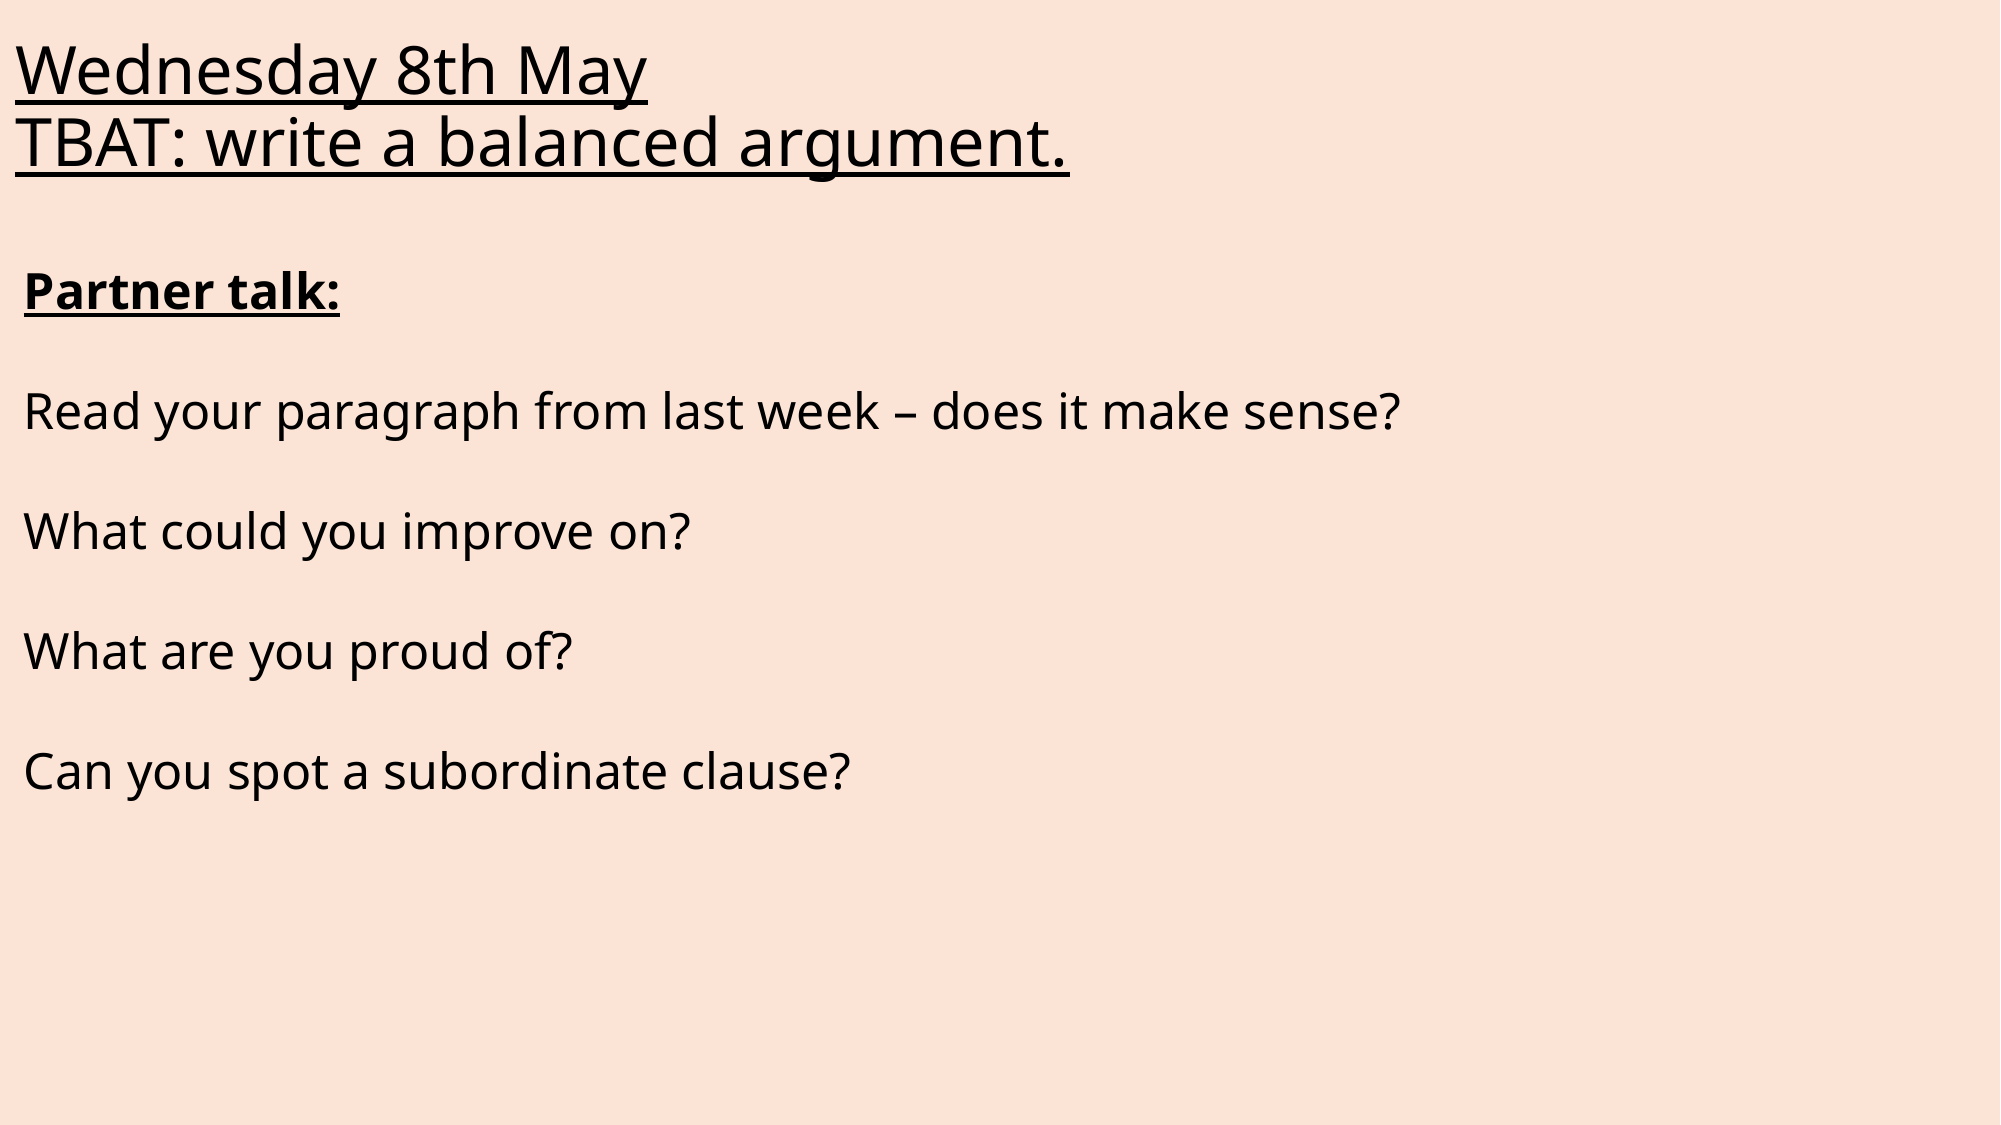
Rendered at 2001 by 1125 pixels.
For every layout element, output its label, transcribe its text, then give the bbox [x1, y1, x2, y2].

text_box Partner talk: Read your paragraph from last week – does it make sense? What could you improve on? What are you proud of? Can you spot a subordinate clause? [8, 192, 1548, 808]
title Wednesday 8th May TBAT: write a balanced argument. [0, 0, 1967, 220]
